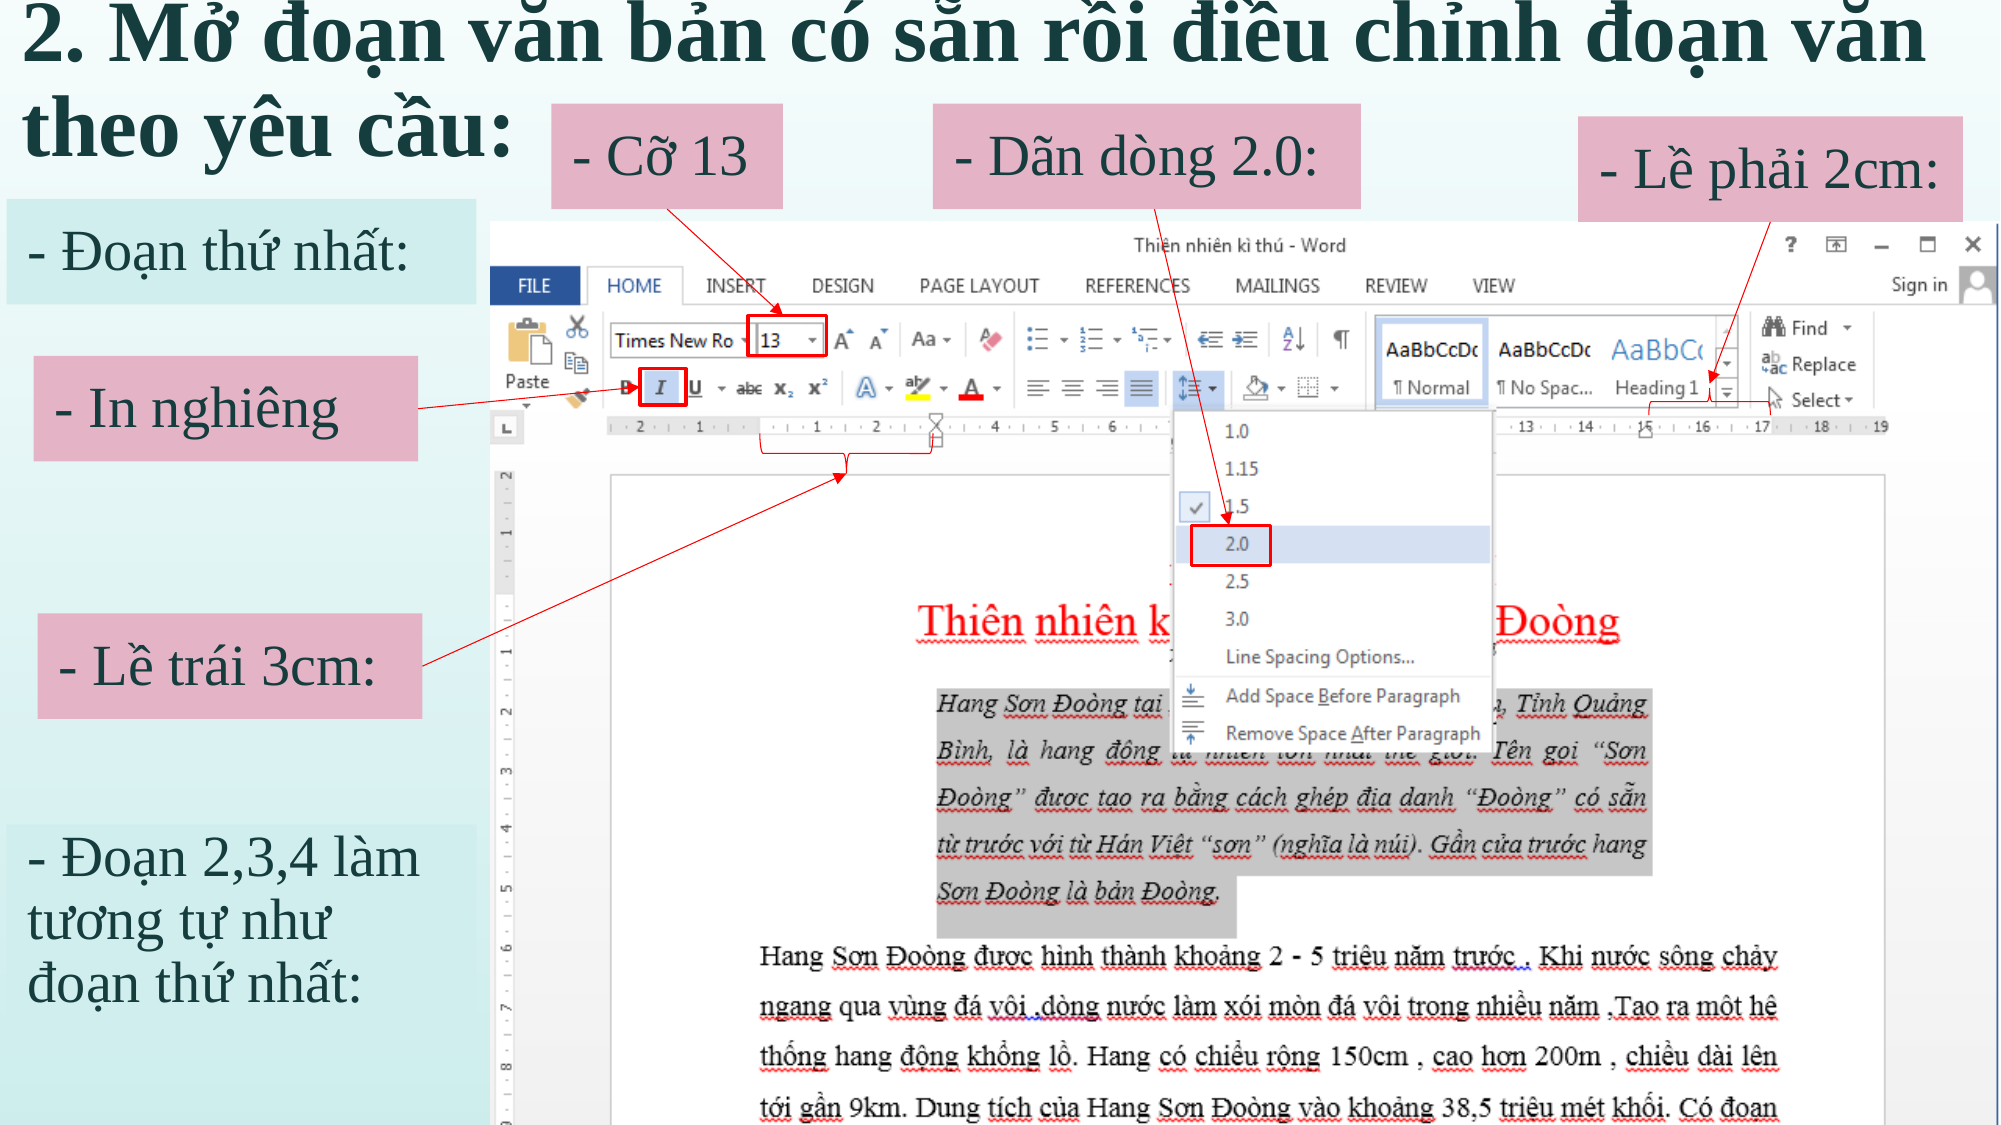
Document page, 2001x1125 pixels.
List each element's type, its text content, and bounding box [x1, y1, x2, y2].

text_box - Đoạn 2,3,4 làm tương tự như đoạn thứ nhất: [6, 824, 477, 1037]
text_box - Dãn dòng 2.0: [932, 103, 1361, 210]
picture [490, 221, 2000, 1125]
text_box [1154, 209, 1230, 526]
text_box - Lề phải 2cm: [1578, 116, 1963, 221]
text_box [667, 209, 784, 316]
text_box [422, 473, 847, 667]
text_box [418, 386, 641, 409]
text_box - Cỡ 13 [551, 103, 783, 210]
text_box - Lề trái 3cm: [37, 613, 423, 719]
text_box - Đoạn thứ nhất: [6, 198, 477, 305]
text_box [1709, 221, 1771, 384]
text_box 2. Mở đoạn văn bản có sẵn rồi điều chỉnh đoạn văn theo yêu cầu: [0, 44, 2000, 197]
text_box - In nghiêng [33, 355, 419, 462]
